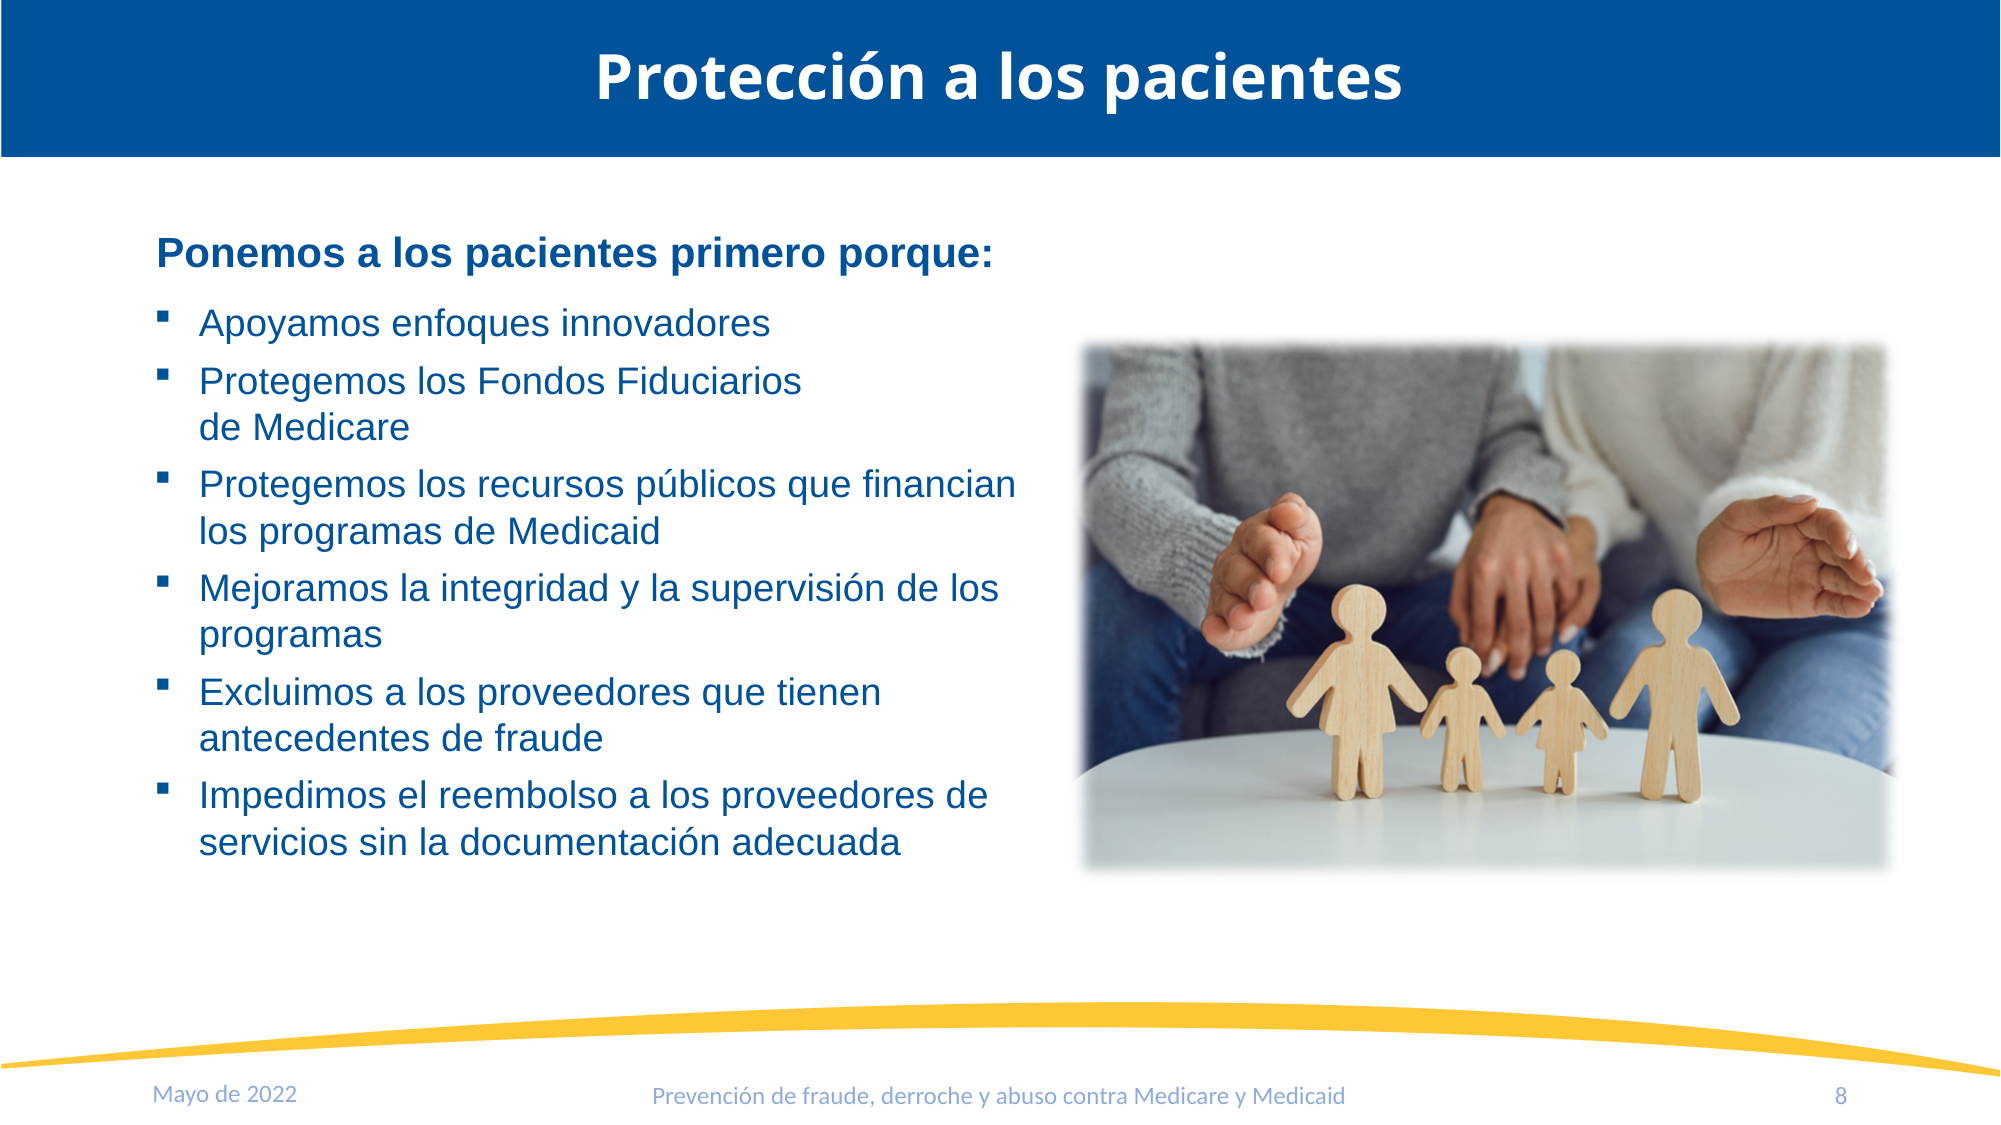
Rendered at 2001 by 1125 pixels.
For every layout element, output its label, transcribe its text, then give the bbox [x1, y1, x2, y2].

footer Prevención de fraude, derroche y abuso contra Medicare y Medicaid [0, 1065, 2000, 1125]
title Protección a los pacientes [0, 2, 2000, 156]
picture [0, 0, 2001, 1125]
list Ponemos a los pacientes primero porque: Apoyamos enfoques innovadores Protegemos los Fondos Fiduciarios de Medicare Protegemos los recursos públicos que financian los programas de Medicaid Mejoramos la integridad y la supervisión de los programas Excluimos a los proveedores que tienen antecedentes de fraude Impedimos el reembolso a los proveedores de servicios sin la documentación adecuada [94, 217, 1040, 883]
